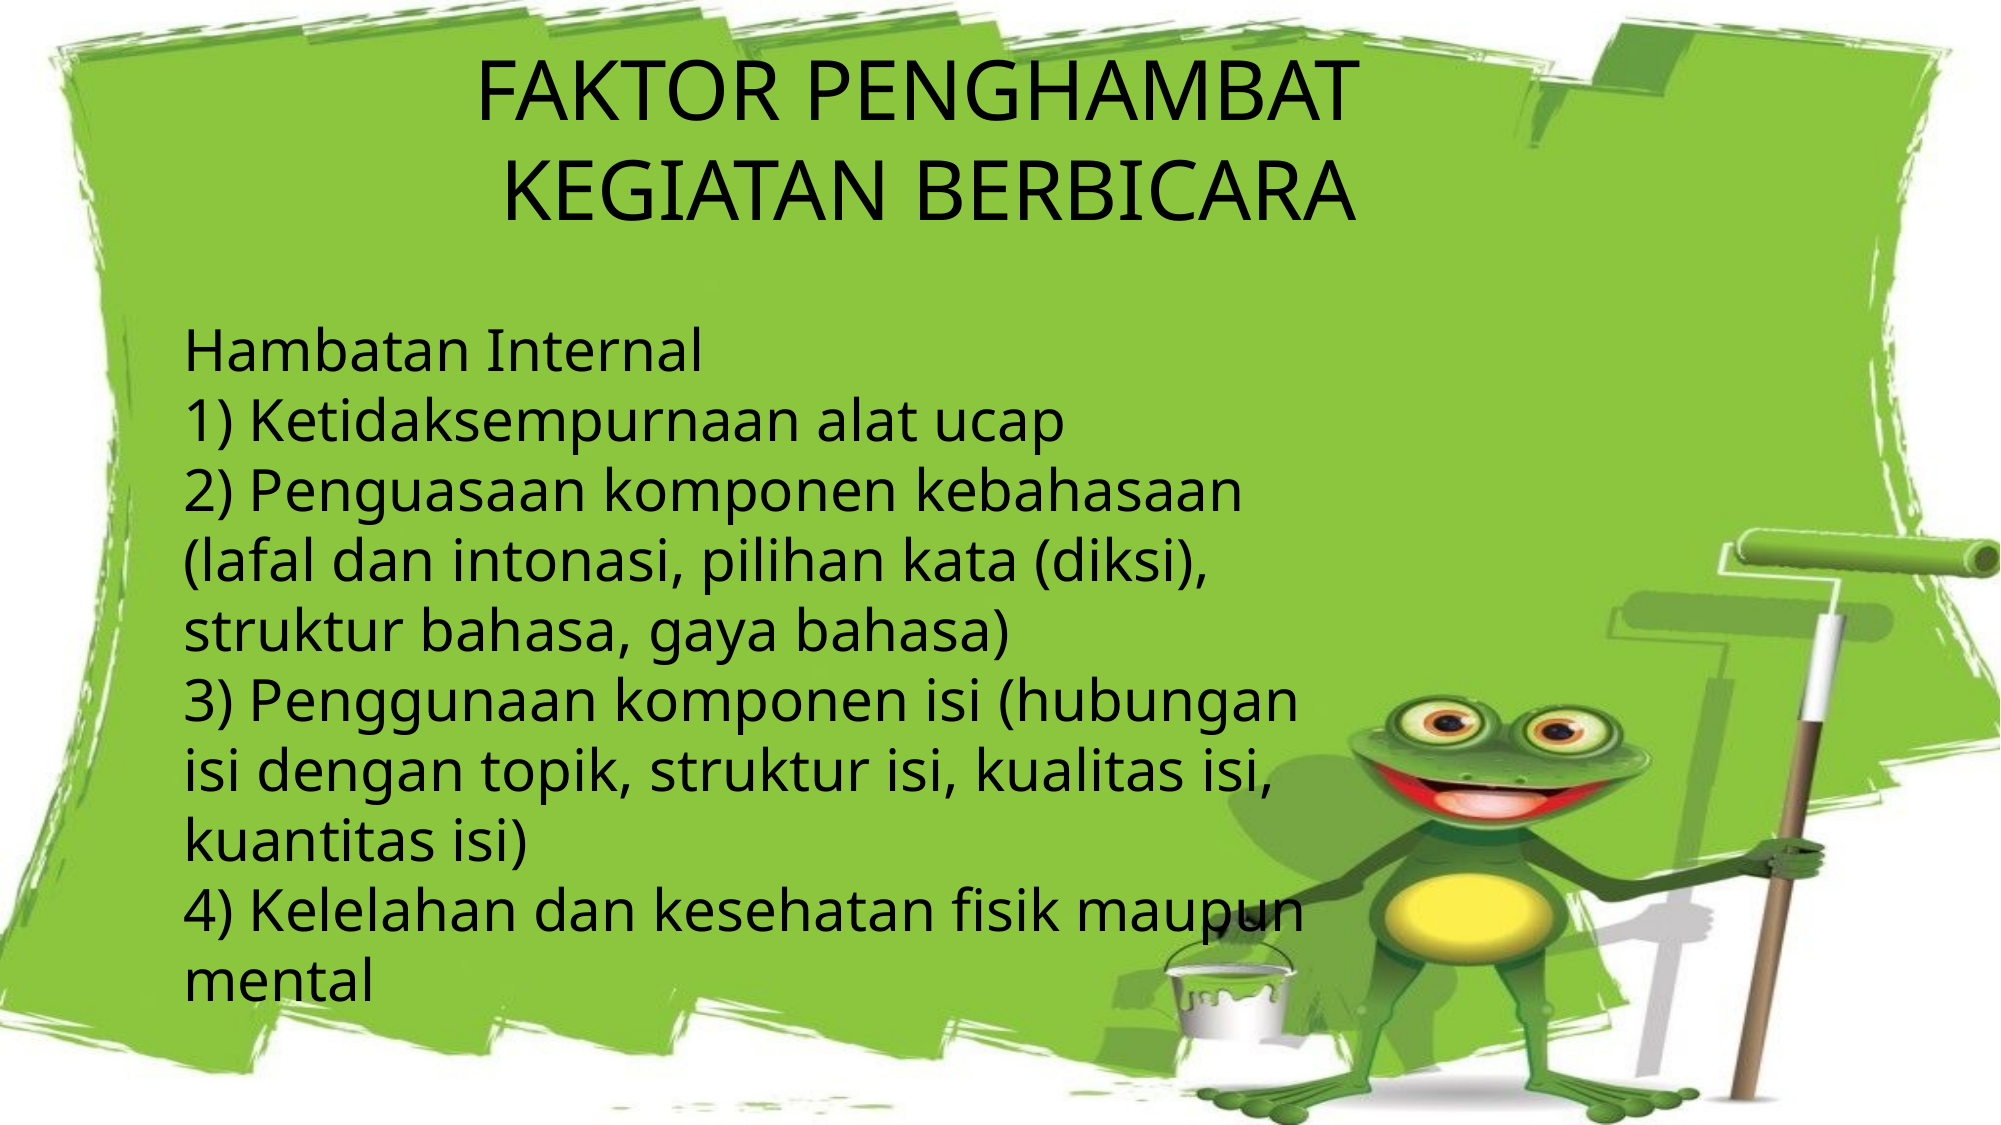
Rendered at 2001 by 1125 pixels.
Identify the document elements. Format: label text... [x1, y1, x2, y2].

text_box FAKTOR PENGHAMBAT KEGIATAN BERBICARA [168, 29, 1690, 245]
text_box Hambatan Internal 1) Ketidaksempurnaan alat ucap 2) Penguasaan komponen kebahasaan (lafal dan intonasi, pilihan kata (diksi), struktur bahasa, gaya bahasa) 3) Penggunaan komponen isi (hubungan isi dengan topik, struktur isi, kualitas isi, kuantitas isi) 4) Kelelahan dan kesehatan fisik maupun mental [168, 305, 1348, 1020]
picture [0, 0, 2001, 1125]
